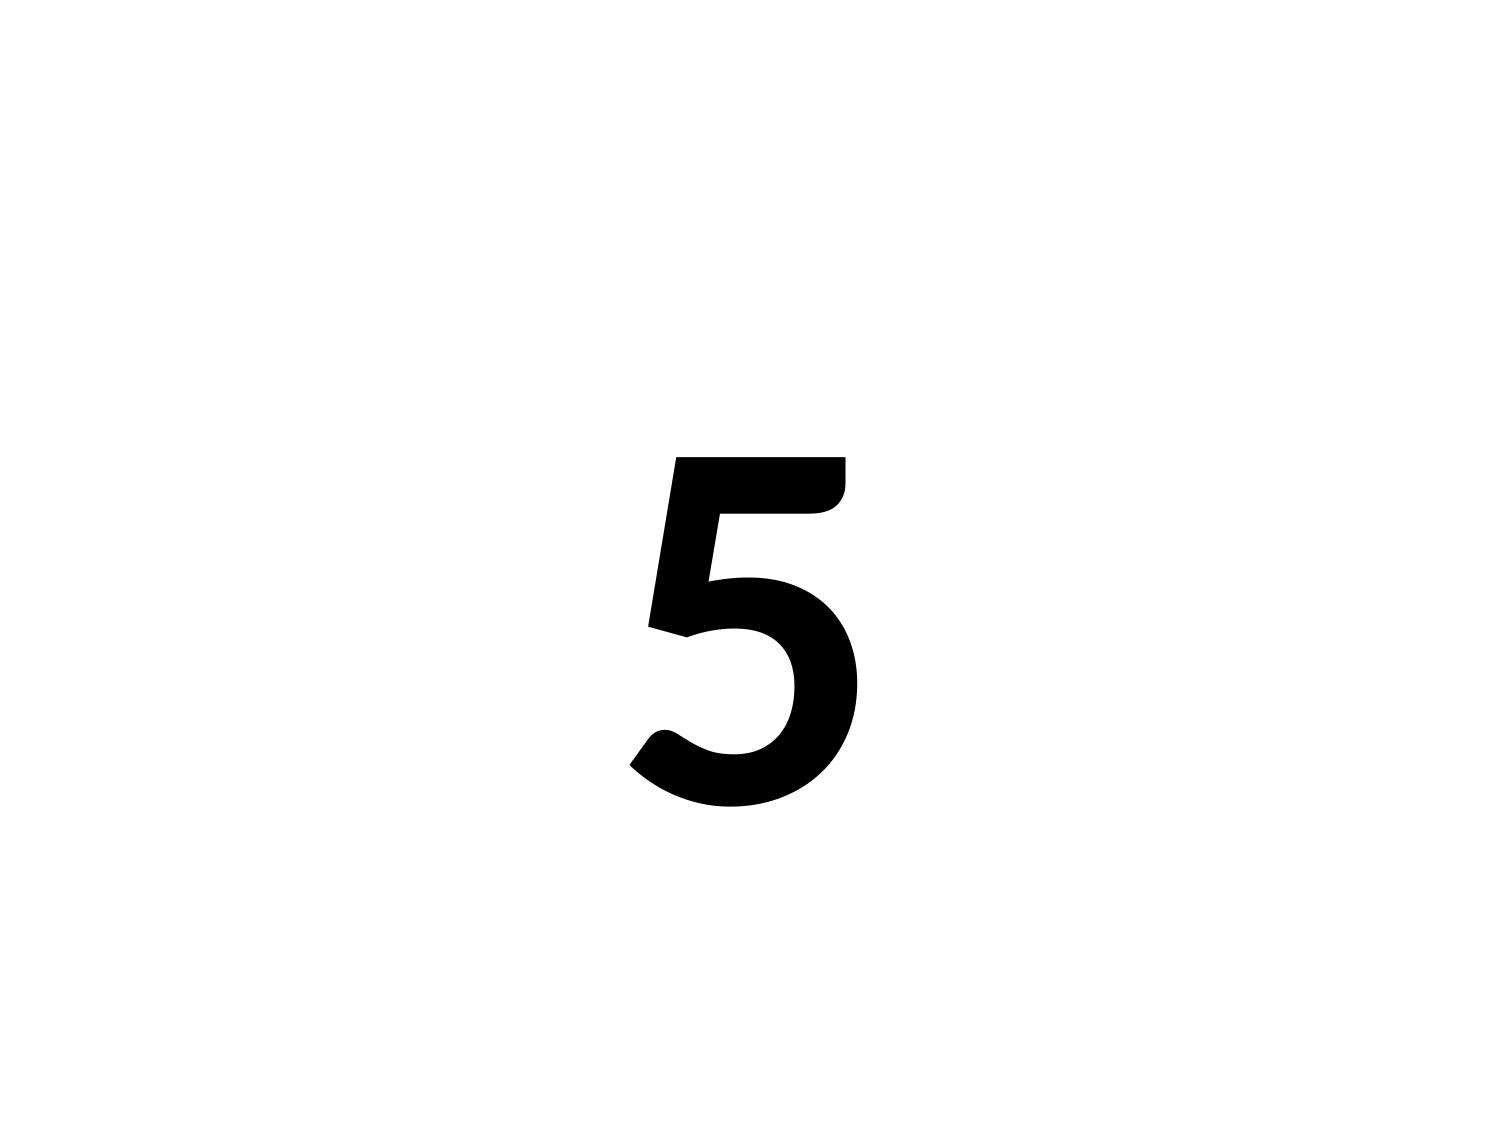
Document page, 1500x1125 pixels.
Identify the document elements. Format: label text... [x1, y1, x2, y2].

list 5 [75, 262, 1425, 1005]
